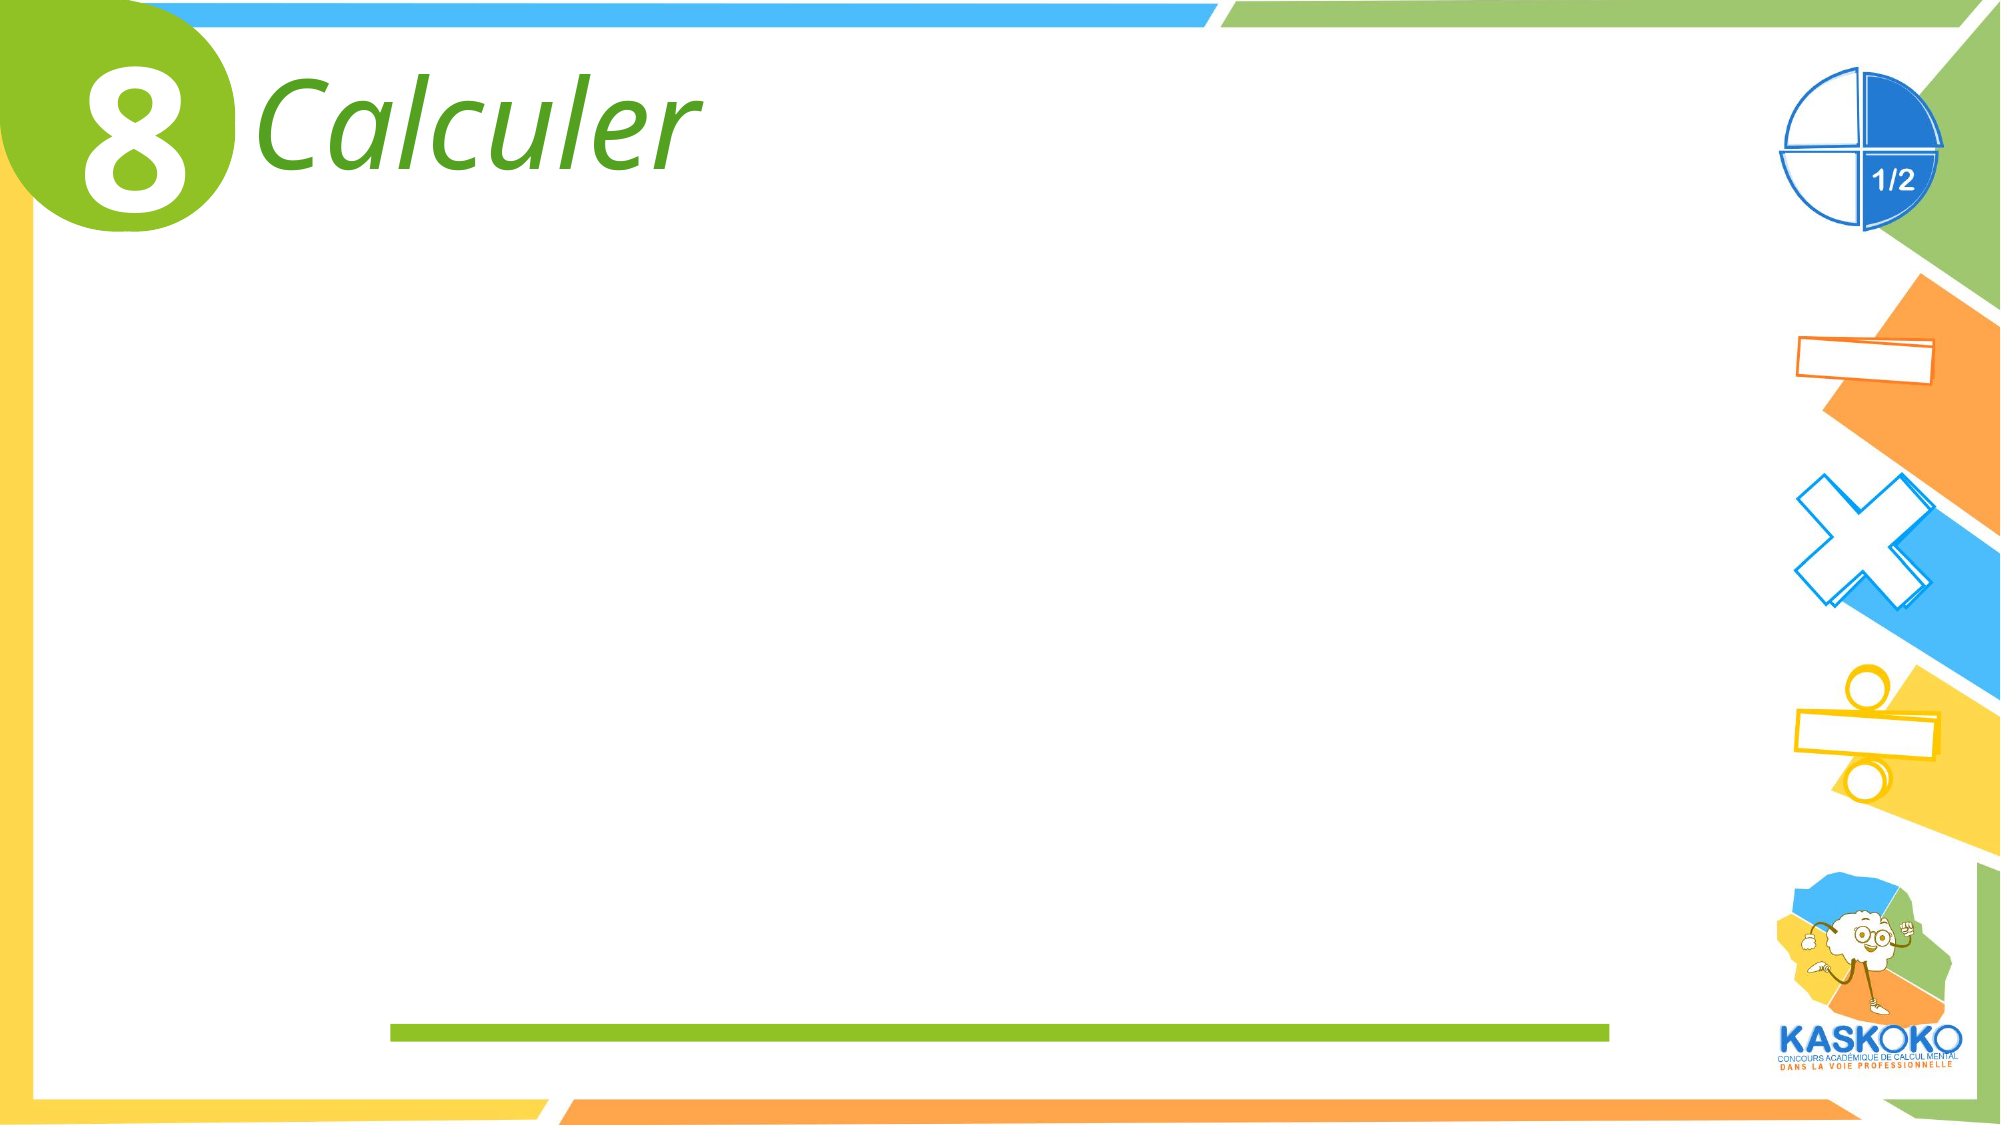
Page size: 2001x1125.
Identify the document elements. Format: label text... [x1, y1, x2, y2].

text_box [0, 0, 235, 234]
text_box Calculer [235, 36, 717, 202]
text_box 8 [32, 29, 237, 234]
picture [0, 0, 2001, 1125]
text_box [389, 1022, 1611, 1043]
